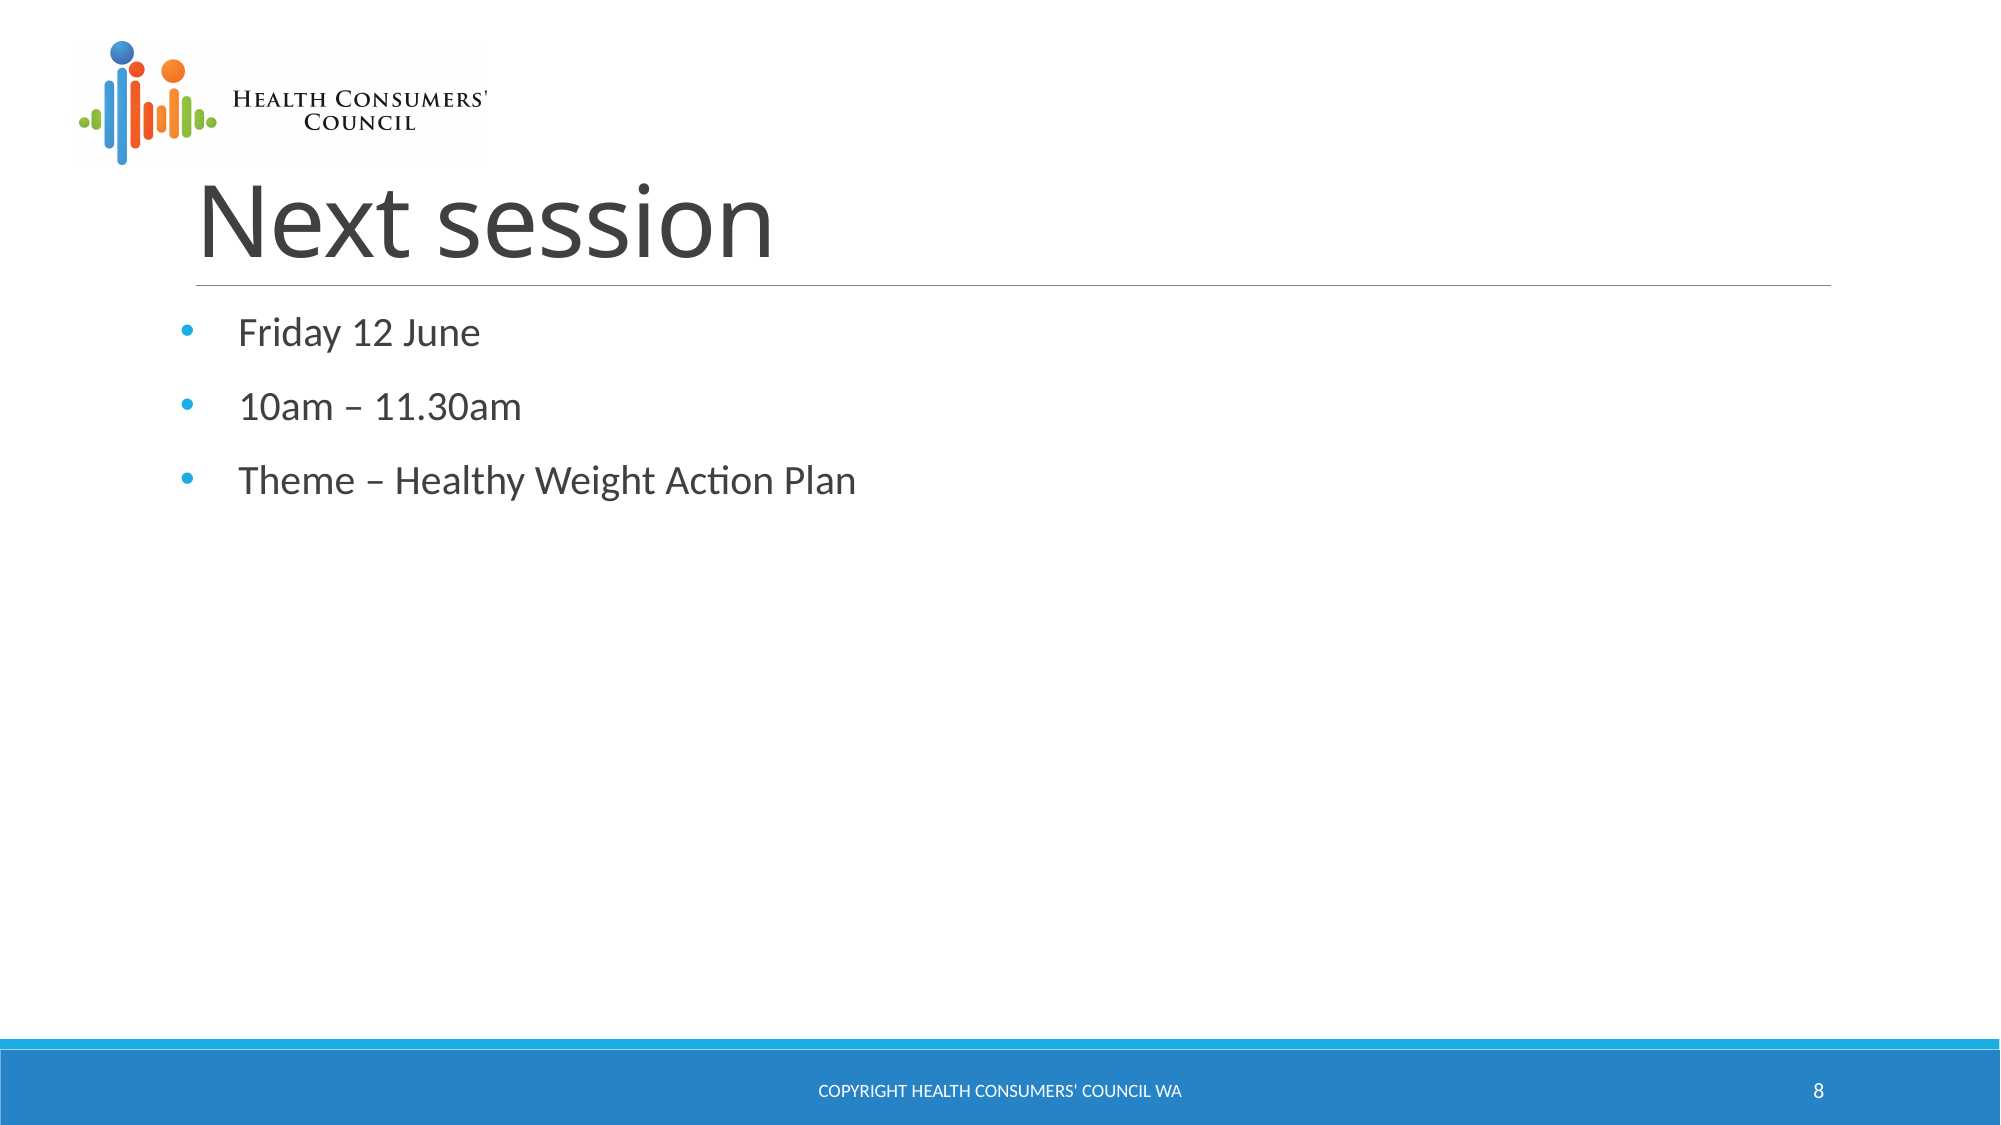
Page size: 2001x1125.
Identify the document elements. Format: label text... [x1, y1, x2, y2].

title Next session [180, 47, 1830, 285]
list Friday 12 June 10am – 11.30am Theme – Healthy Weight Action Plan [180, 302, 1830, 963]
footer Copyright Health Consumers' Council WA [604, 1059, 1396, 1120]
slide_number 8 [1624, 1059, 1840, 1120]
picture [79, 41, 487, 165]
